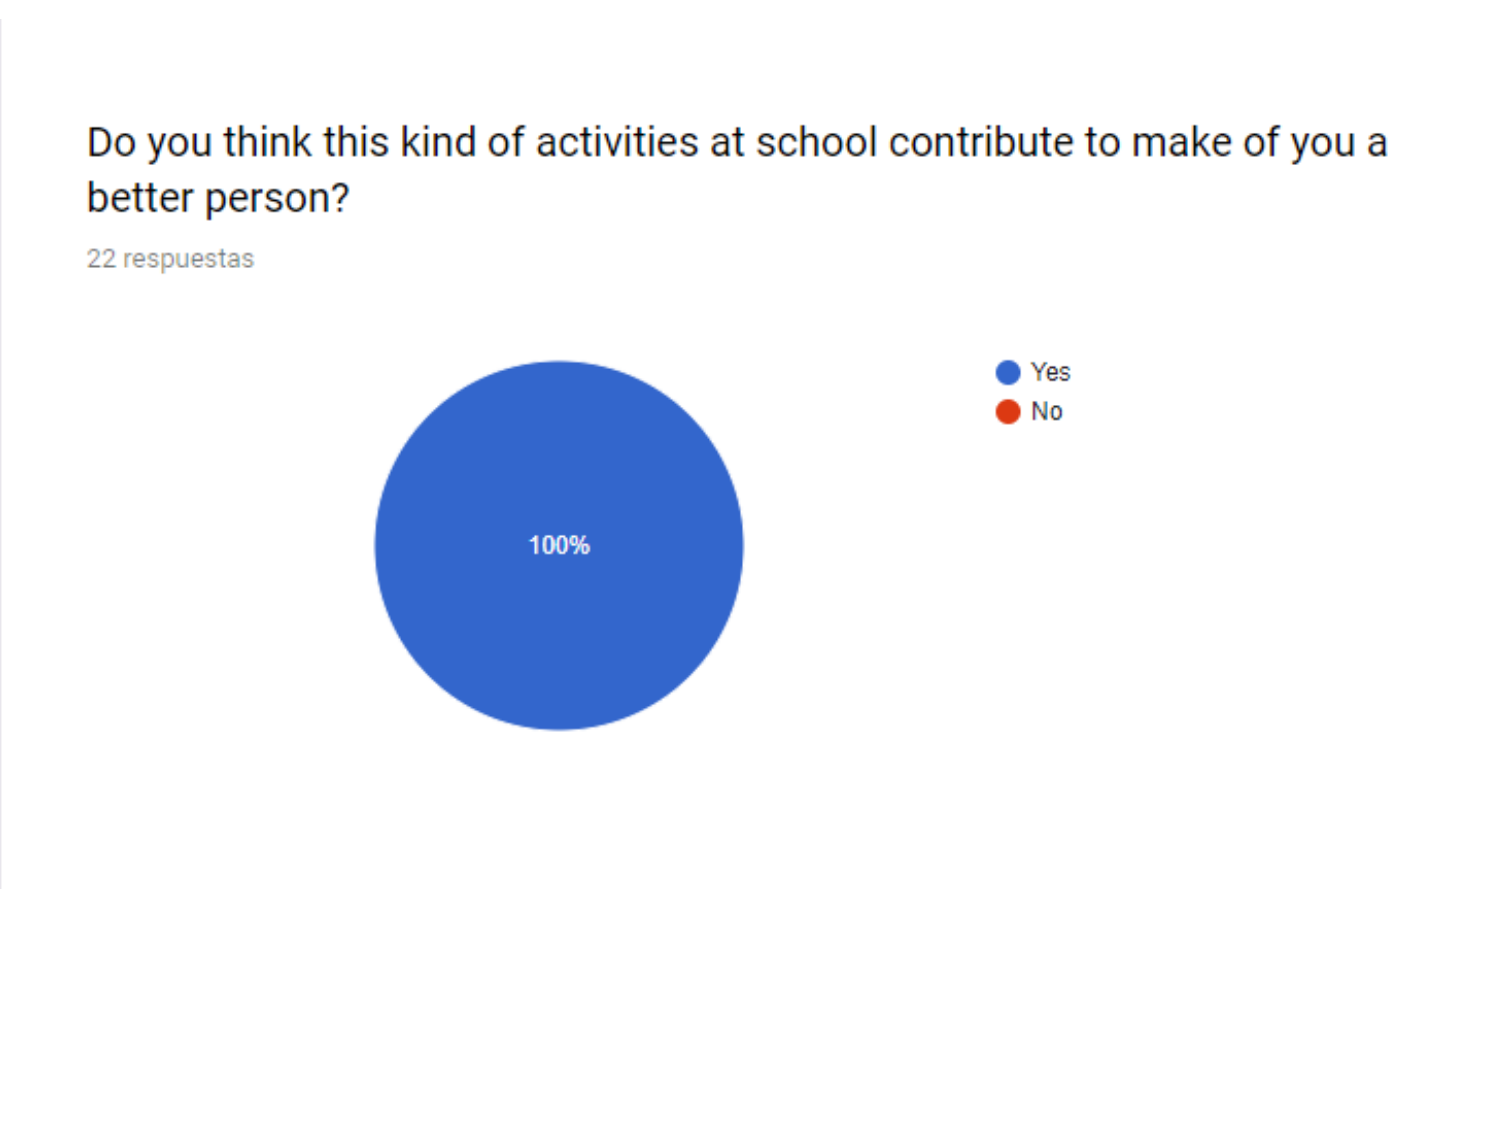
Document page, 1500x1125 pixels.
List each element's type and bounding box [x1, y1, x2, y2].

picture [0, 18, 1470, 889]
